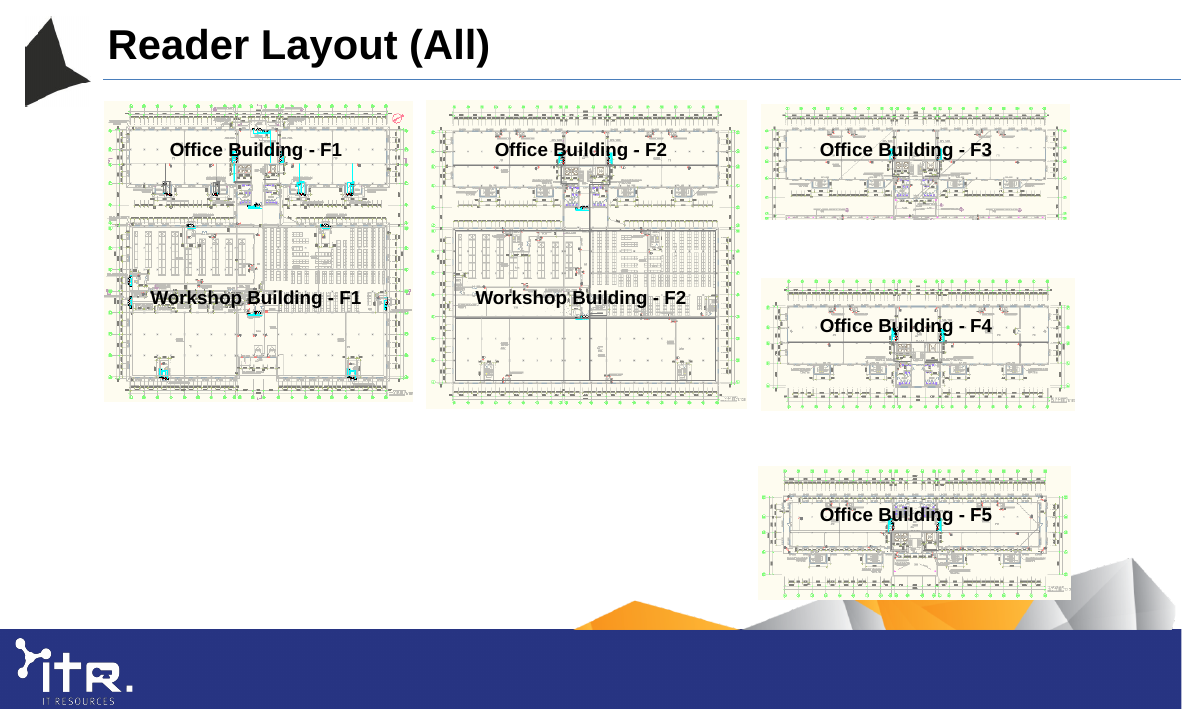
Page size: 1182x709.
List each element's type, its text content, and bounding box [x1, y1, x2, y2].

picture [25, 16, 91, 107]
picture [565, 466, 1177, 630]
picture [761, 278, 1076, 411]
picture [104, 101, 413, 403]
text_box Reader Layout (All) [95, 12, 966, 75]
picture [761, 104, 1071, 221]
picture [426, 100, 747, 409]
